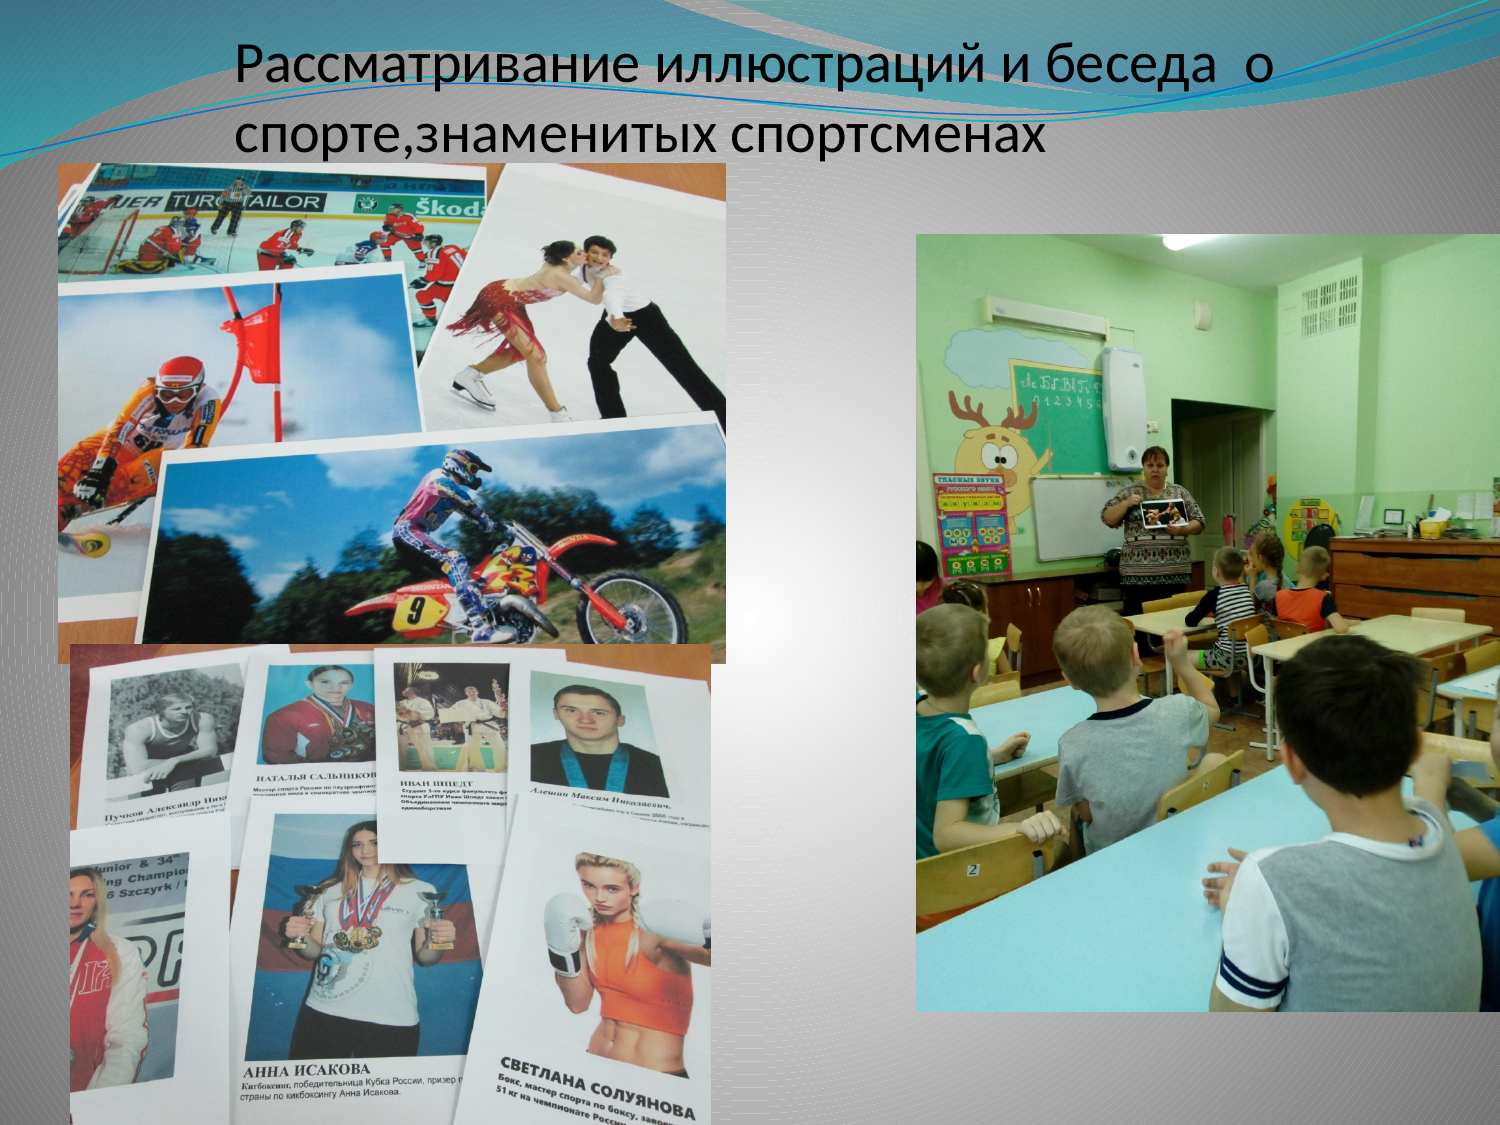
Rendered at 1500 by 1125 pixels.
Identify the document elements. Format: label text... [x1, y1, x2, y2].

picture [58, 163, 726, 1125]
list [916, 234, 1500, 1013]
title Рассматривание иллюстраций и беседа о спорте,знаменитых спортсменах [234, 45, 1301, 164]
